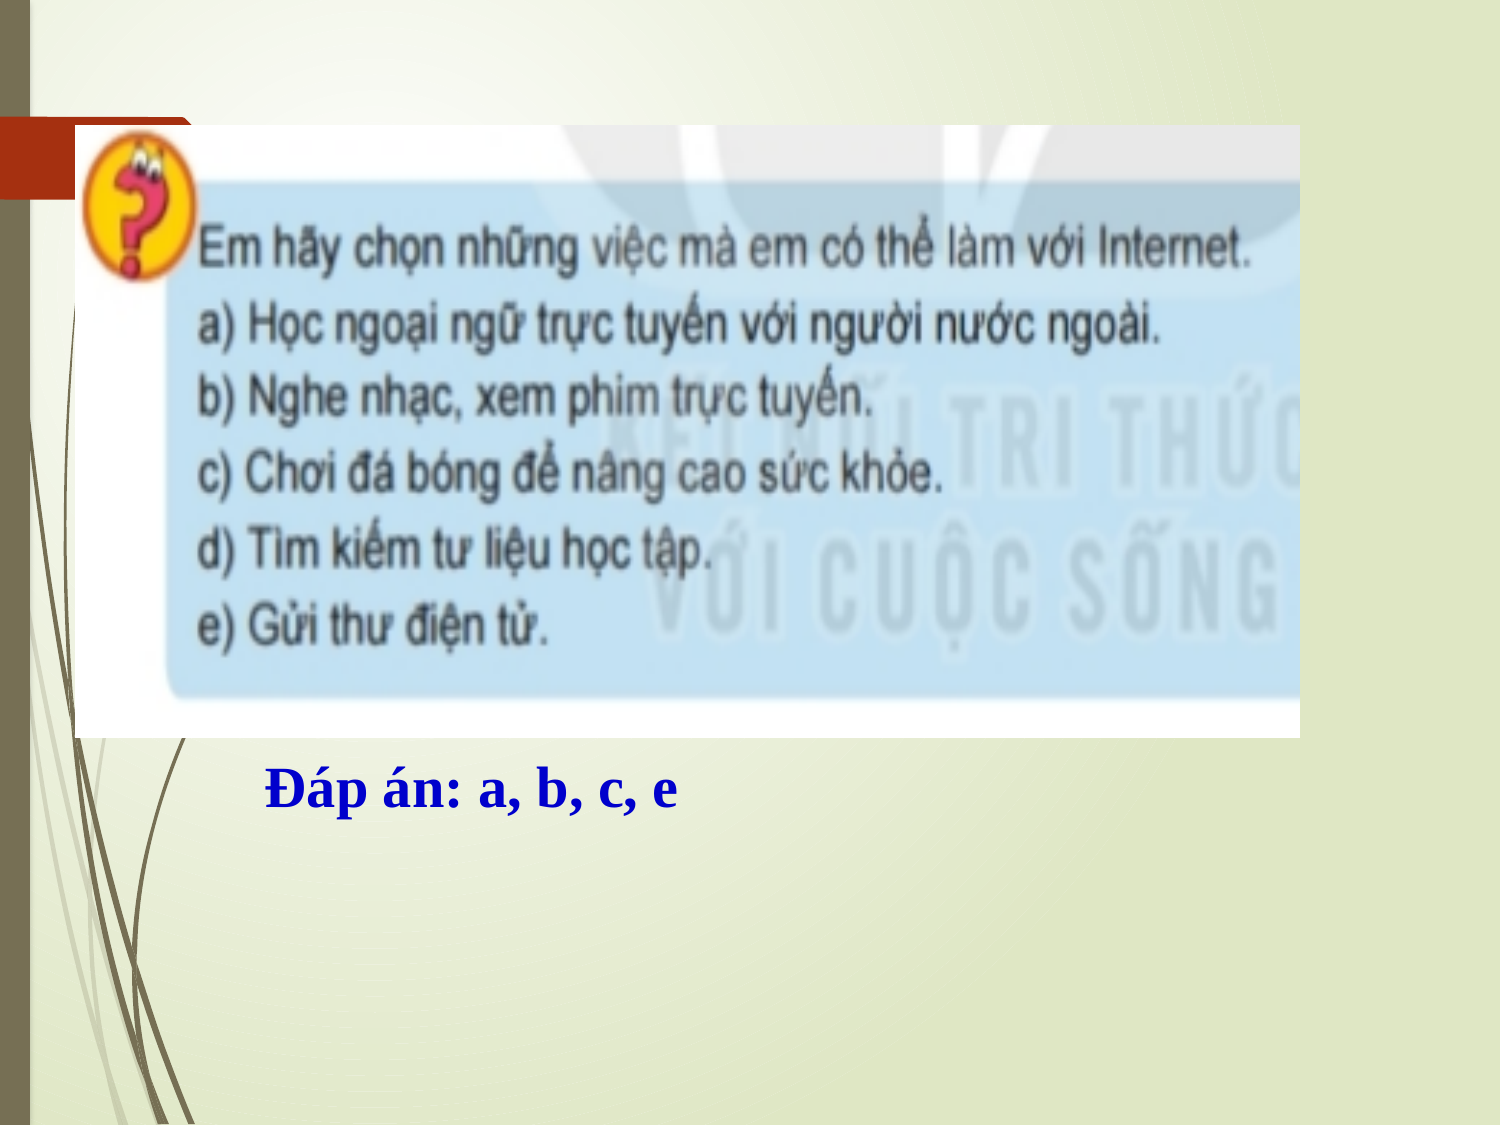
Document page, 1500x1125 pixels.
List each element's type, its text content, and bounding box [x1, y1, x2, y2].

picture [74, 124, 1301, 738]
text_box Đáp án: a, b, c, e [249, 746, 750, 827]
